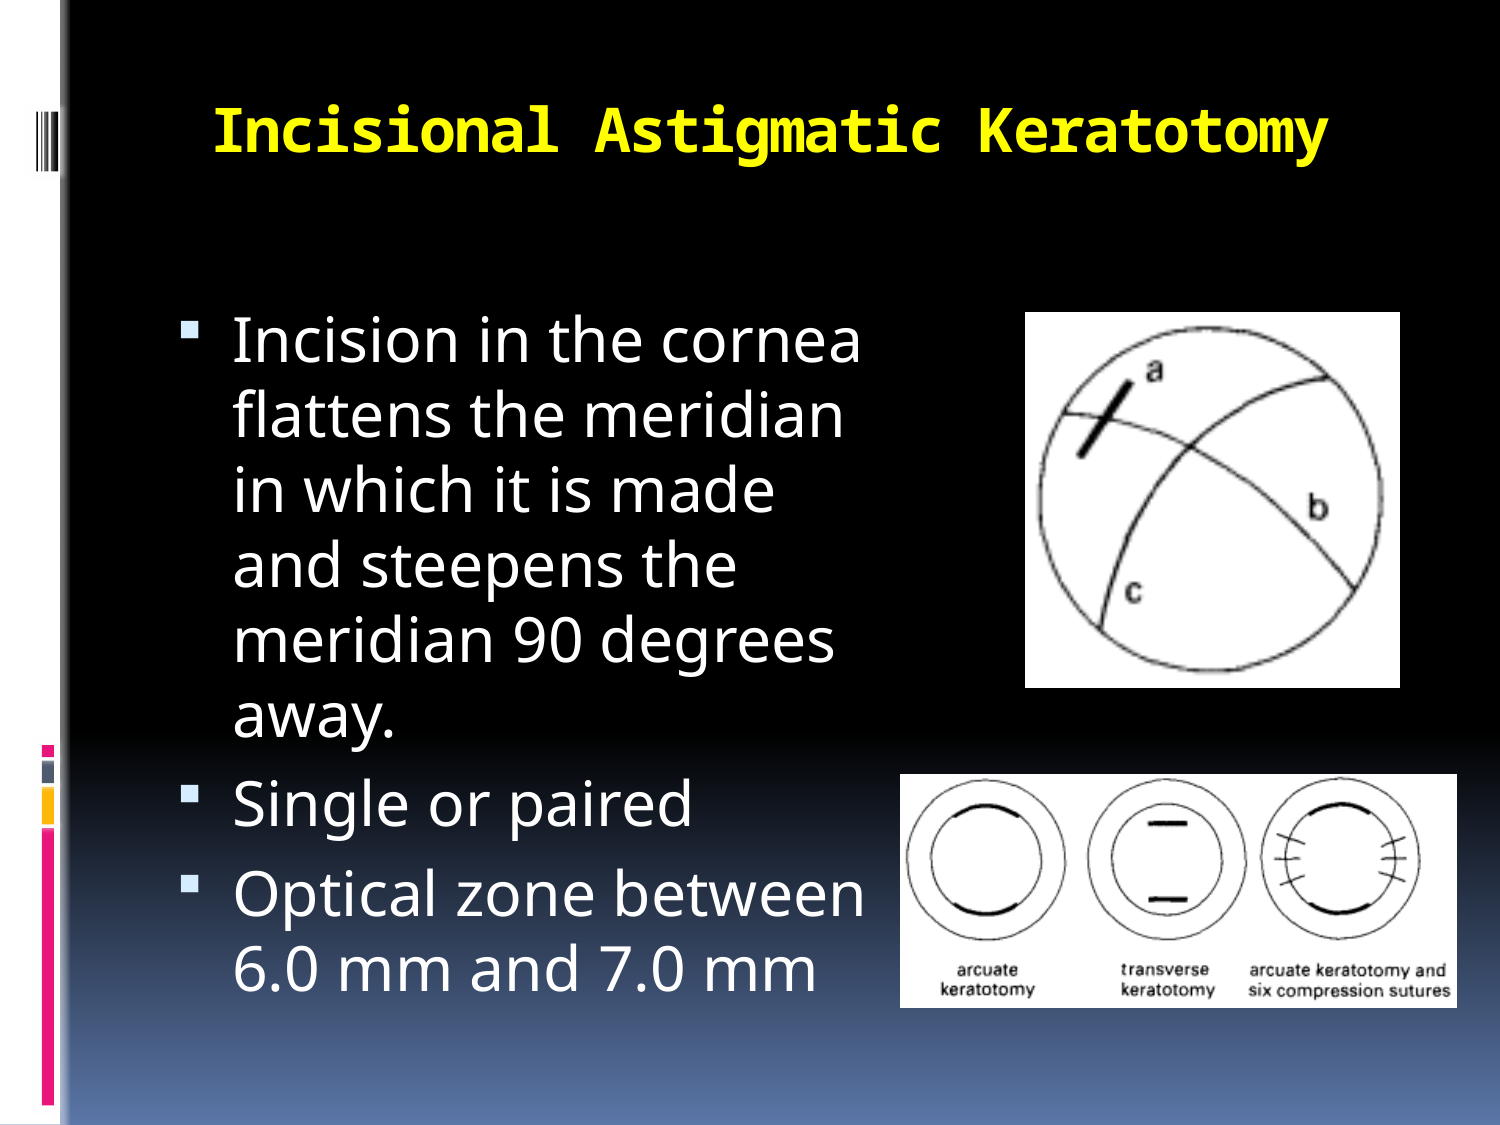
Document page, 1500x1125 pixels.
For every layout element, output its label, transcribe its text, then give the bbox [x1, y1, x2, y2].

picture [899, 774, 1457, 1009]
title Incisional Astigmatic Keratotomy [150, 83, 1425, 234]
picture [1024, 311, 1401, 688]
list Incision in the cornea flattens the meridian in which it is made and steepens the meridian 90 degrees away. Single or paired Optical zone between 6.0 mm and 7.0 mm [150, 292, 888, 1043]
